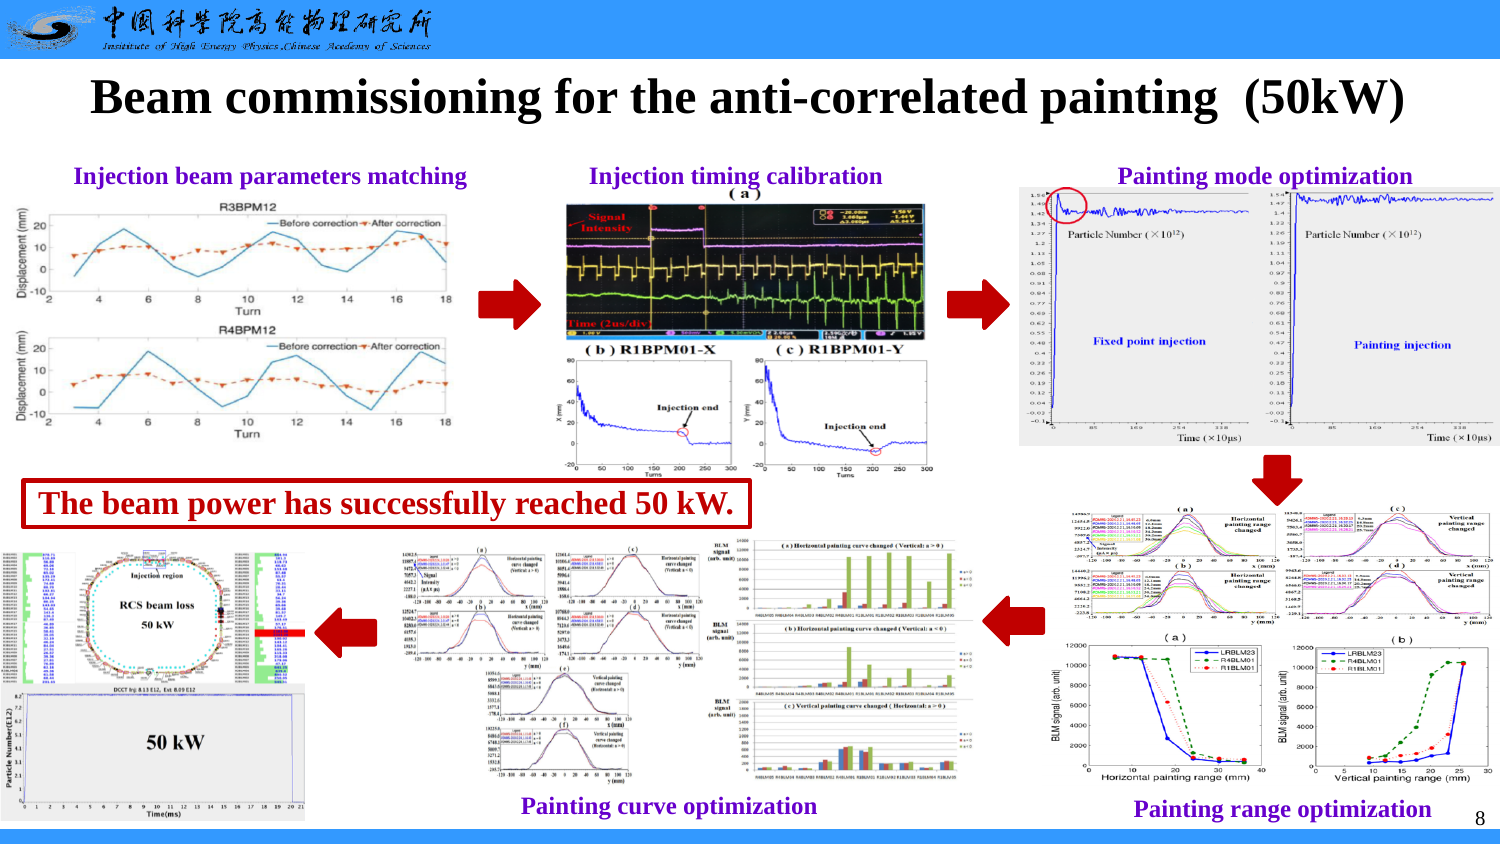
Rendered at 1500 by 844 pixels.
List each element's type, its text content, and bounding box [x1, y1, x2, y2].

picture [5, 5, 431, 51]
text_box Painting mode optimization [1031, 152, 1500, 186]
text_box Injection timing calibration [574, 152, 926, 185]
picture [1042, 503, 1500, 786]
picture [398, 527, 976, 786]
text_box [21, 478, 752, 529]
text_box [314, 607, 378, 659]
text_box [947, 279, 1010, 330]
slide_number 8 [1459, 796, 1500, 831]
picture [0, 198, 458, 446]
picture [550, 187, 938, 481]
text_box Injection beam parameters matching [58, 152, 493, 198]
text_box [478, 279, 542, 330]
text_box Painting curve optimization [470, 793, 869, 827]
text_box Painting range optimization [1066, 792, 1500, 830]
text_box [1251, 455, 1303, 502]
picture [0, 550, 305, 821]
picture [1019, 187, 1500, 446]
text_box [982, 595, 1037, 647]
title Beam commissioning for the anti-correlated painting (50kW) [34, 58, 1461, 130]
text_box The beam power has successfully reached 50 kW. [23, 473, 545, 478]
